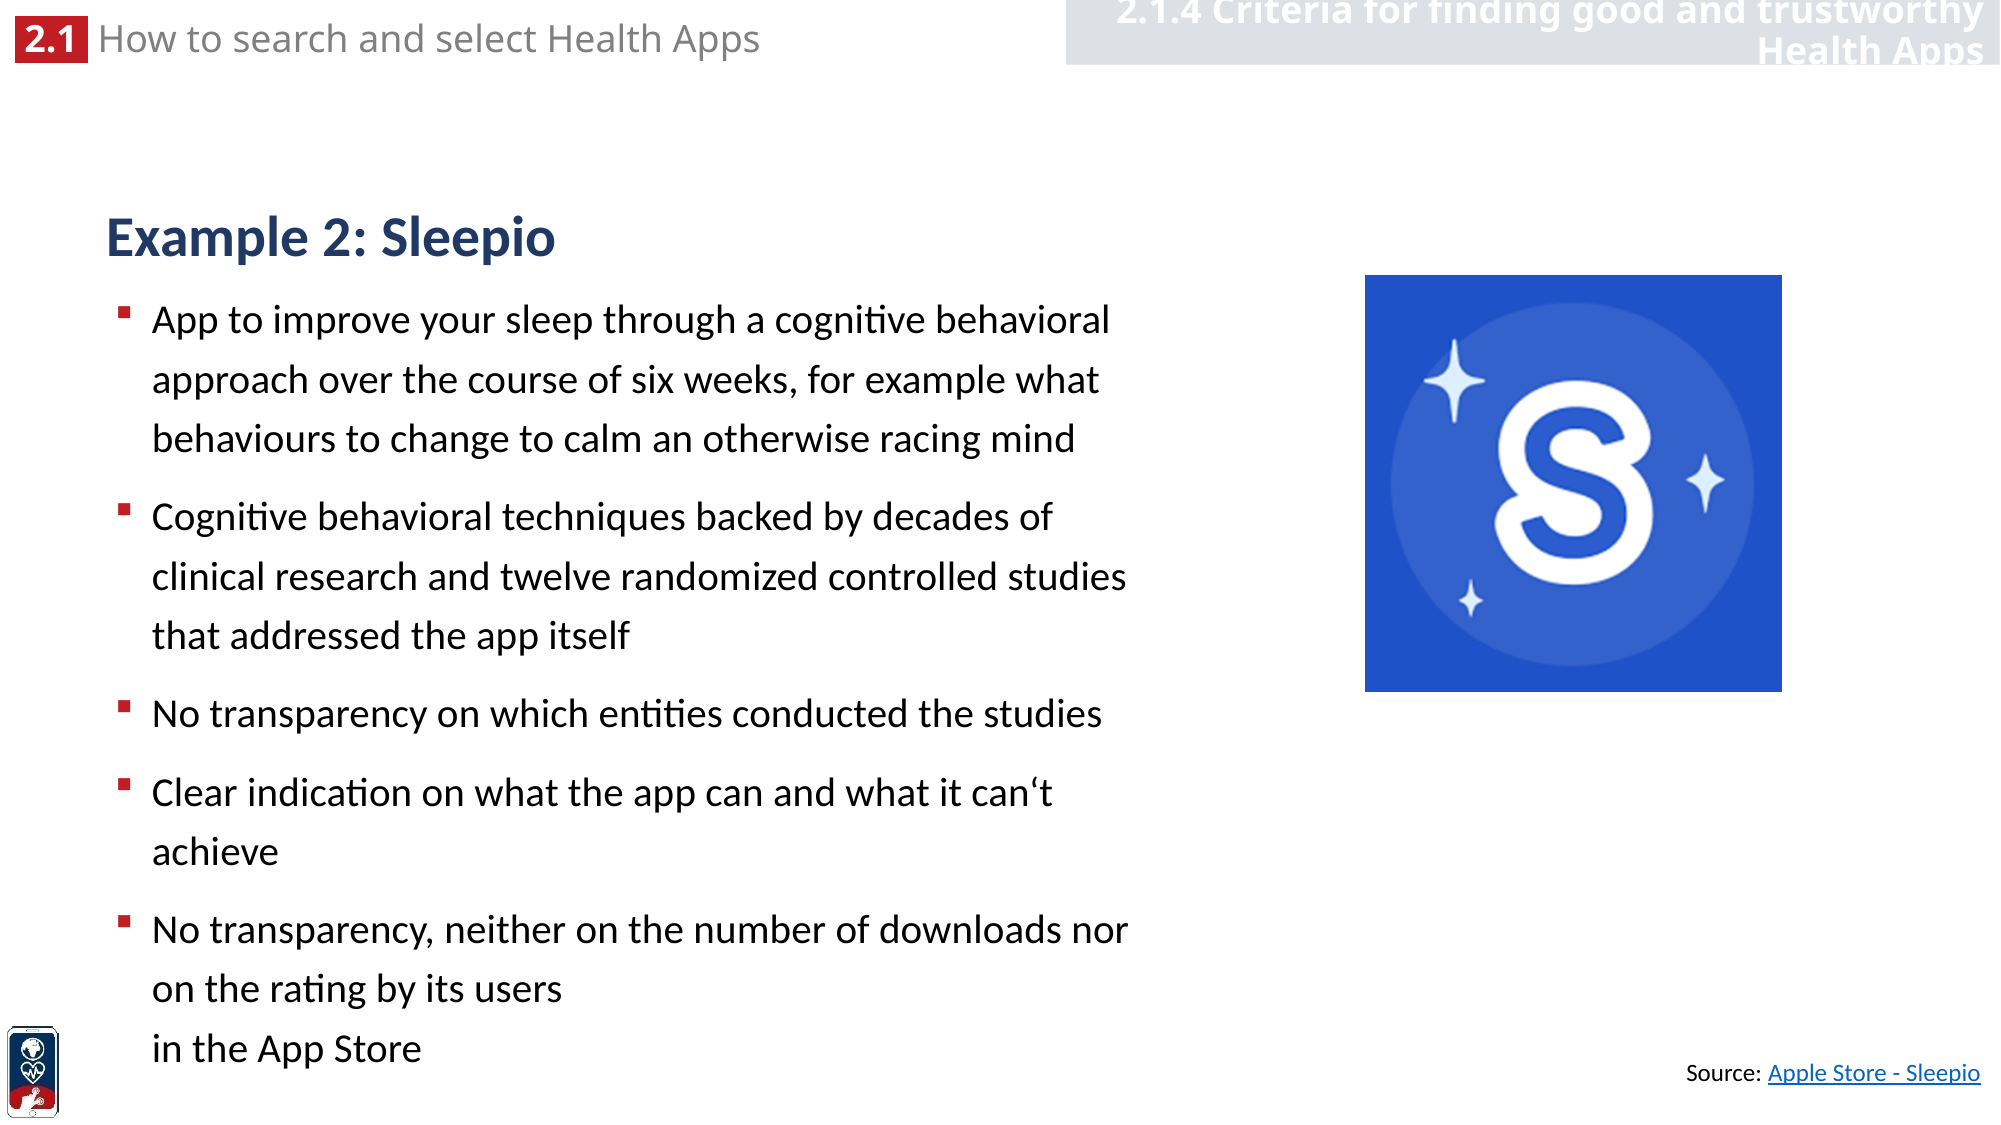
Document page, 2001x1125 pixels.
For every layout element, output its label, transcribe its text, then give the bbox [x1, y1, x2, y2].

picture [1365, 275, 1782, 692]
text_box App to improve your sleep through a cognitive behavioral approach over the course of six weeks, for example what behaviours to change to calm an otherwise racing mind Cognitive behavioral techniques backed by decades of clinical research and twelve randomized controlled studies that addressed the app itself No transparency on which entities conducted the studies Clear indication on what the app can and what it can‘t achieve No transparency, neither on the number of downloads nor on the rating by its users in the App Store [100, 275, 1153, 1079]
title Example 2: Sleepio [91, 177, 1961, 276]
text_box 2.1.4 Criteria for finding good and trustworthy Health Apps [1065, 0, 2000, 65]
picture [7, 1026, 59, 1118]
text_box Source: Apple Store - Sleepio [1599, 1048, 1996, 1094]
